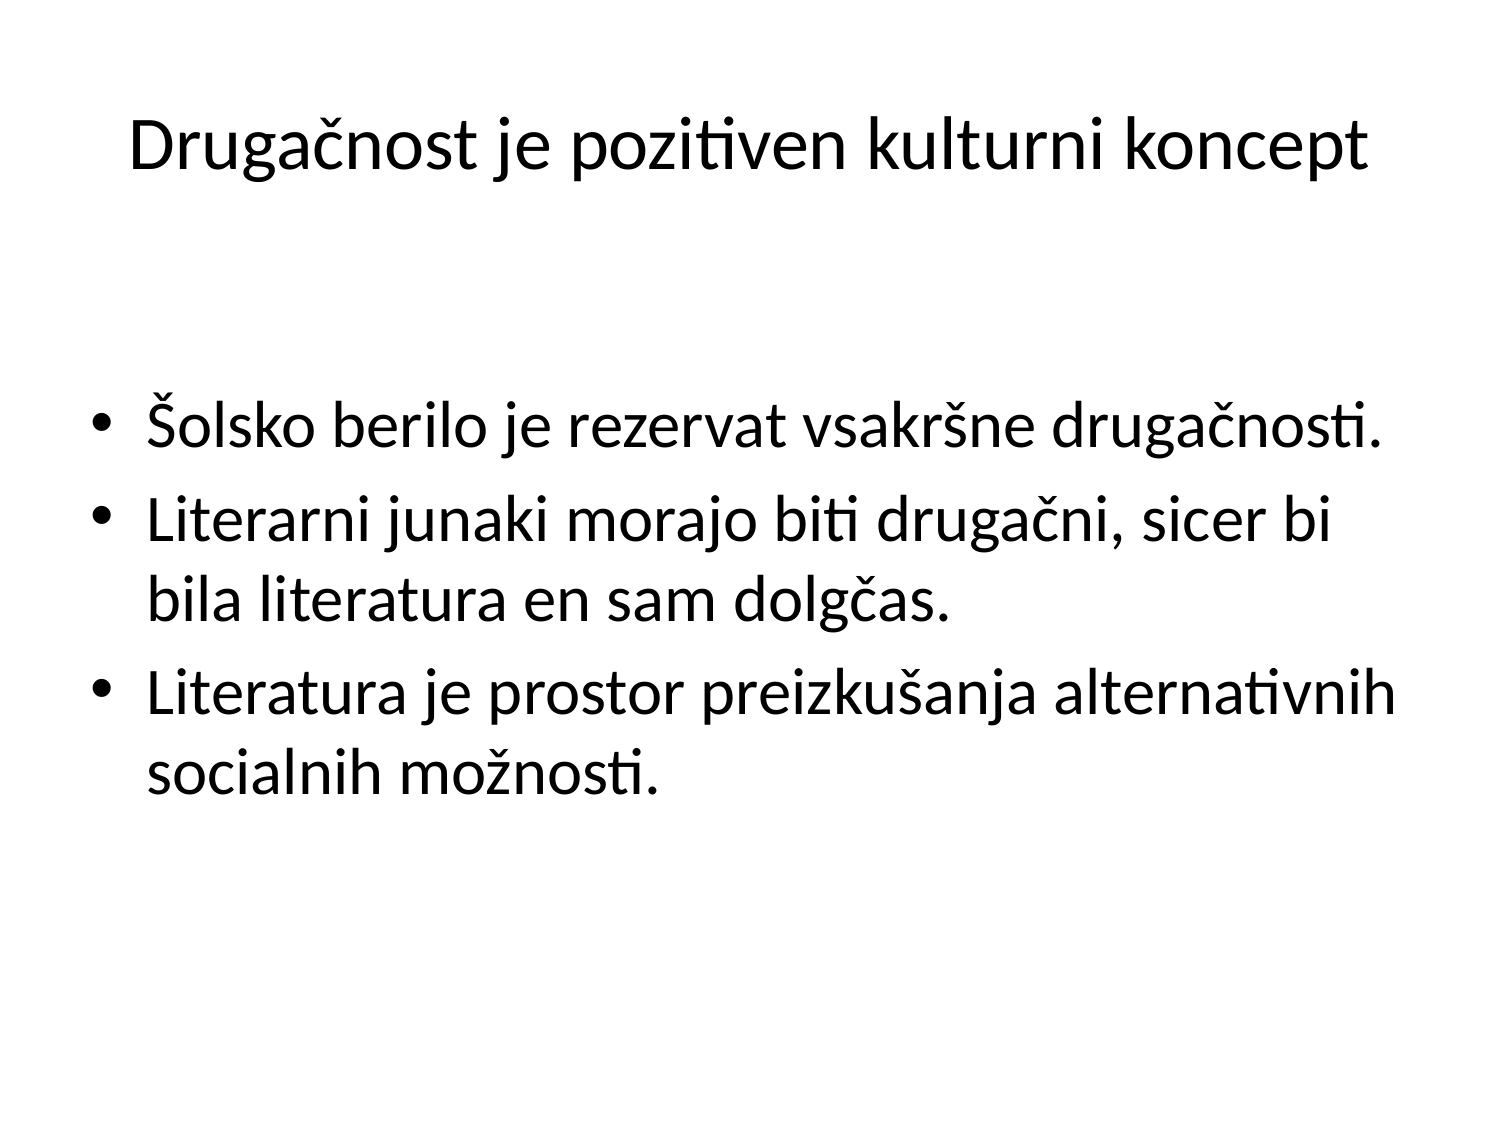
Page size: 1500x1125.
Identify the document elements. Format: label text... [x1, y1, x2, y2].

title Drugačnost je pozitiven kulturni koncept [75, 45, 1425, 233]
list Šolsko berilo je rezervat vsakršne drugačnosti. Literarni junaki morajo biti drugačni, sicer bi bila literatura en sam dolgčas. Literatura je prostor preizkušanja alternativnih socialnih možnosti. [75, 373, 1425, 1005]
